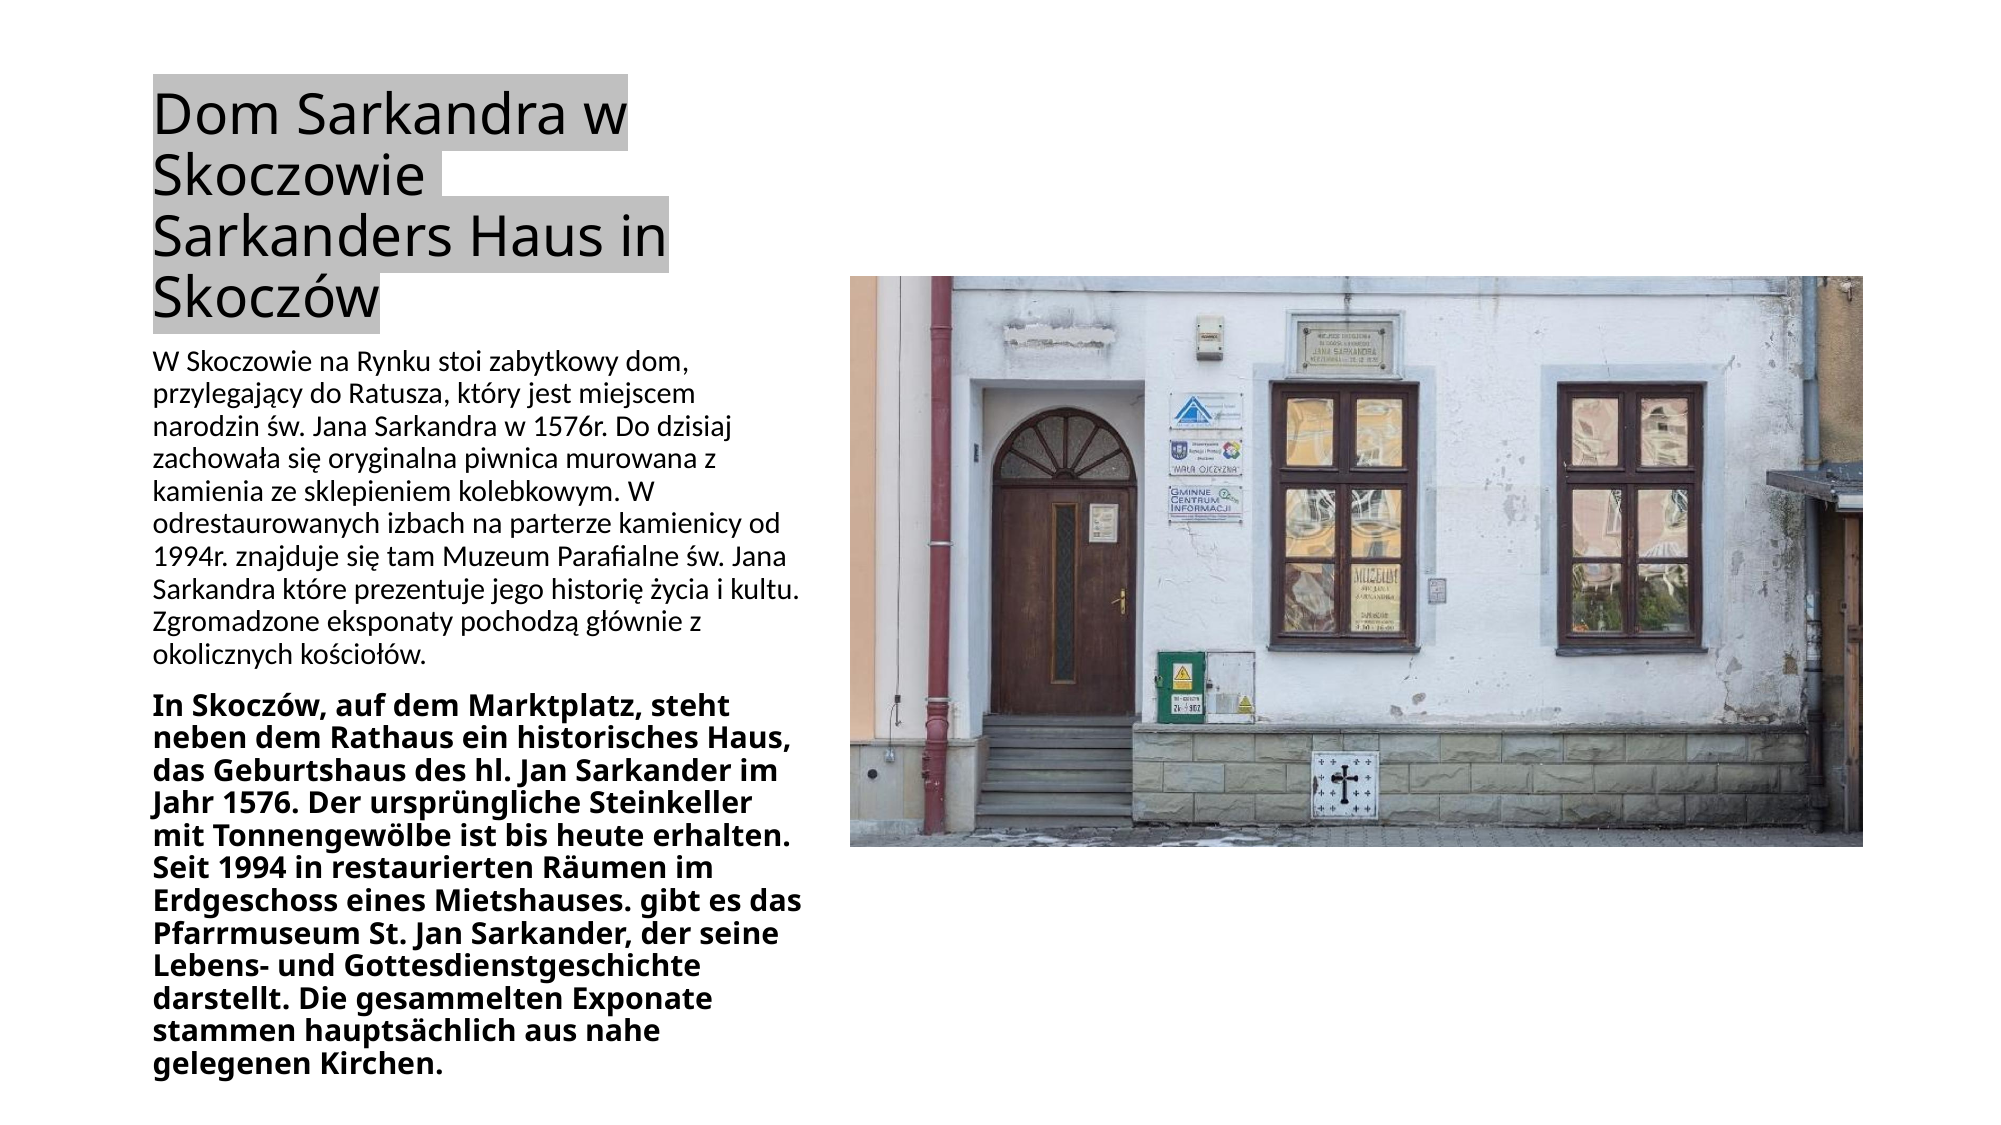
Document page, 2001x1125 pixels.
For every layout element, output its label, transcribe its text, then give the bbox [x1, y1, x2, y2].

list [850, 276, 1863, 847]
title Dom Sarkandra w Skoczowie Sarkanders Haus in Skoczów [137, 75, 783, 337]
list W Skoczowie na Rynku stoi zabytkowy dom, przylegający do Ratusza, który jest miejscem narodzin św. Jana Sarkandra w 1576r. Do dzisiaj zachowała się oryginalna piwnica murowana z kamienia ze sklepieniem kolebkowym. W odrestaurowanych izbach na parterze kamienicy od 1994r. znajduje się tam Muzeum Parafialne św. Jana Sarkandra które prezentuje jego historię życia i kultu. Zgromadzone eksponaty pochodzą głównie z okolicznych kościołów. In Skoczów, auf dem Marktplatz, steht neben dem Rathaus ein historisches Haus, das Geburtshaus des hl. Jan Sarkander im Jahr 1576. Der ursprüngliche Steinkeller mit Tonnengewölbe ist bis heute erhalten. Seit 1994 in restaurierten Räumen im Erdgeschoss eines Mietshauses. gibt es das Pfarrmuseum St. Jan Sarkander, der seine Lebens- und Gottesdienstgeschichte darstellt. Die gesammelten Exponate stammen hauptsächlich aus nahe gelegenen Kirchen. [137, 337, 819, 1093]
